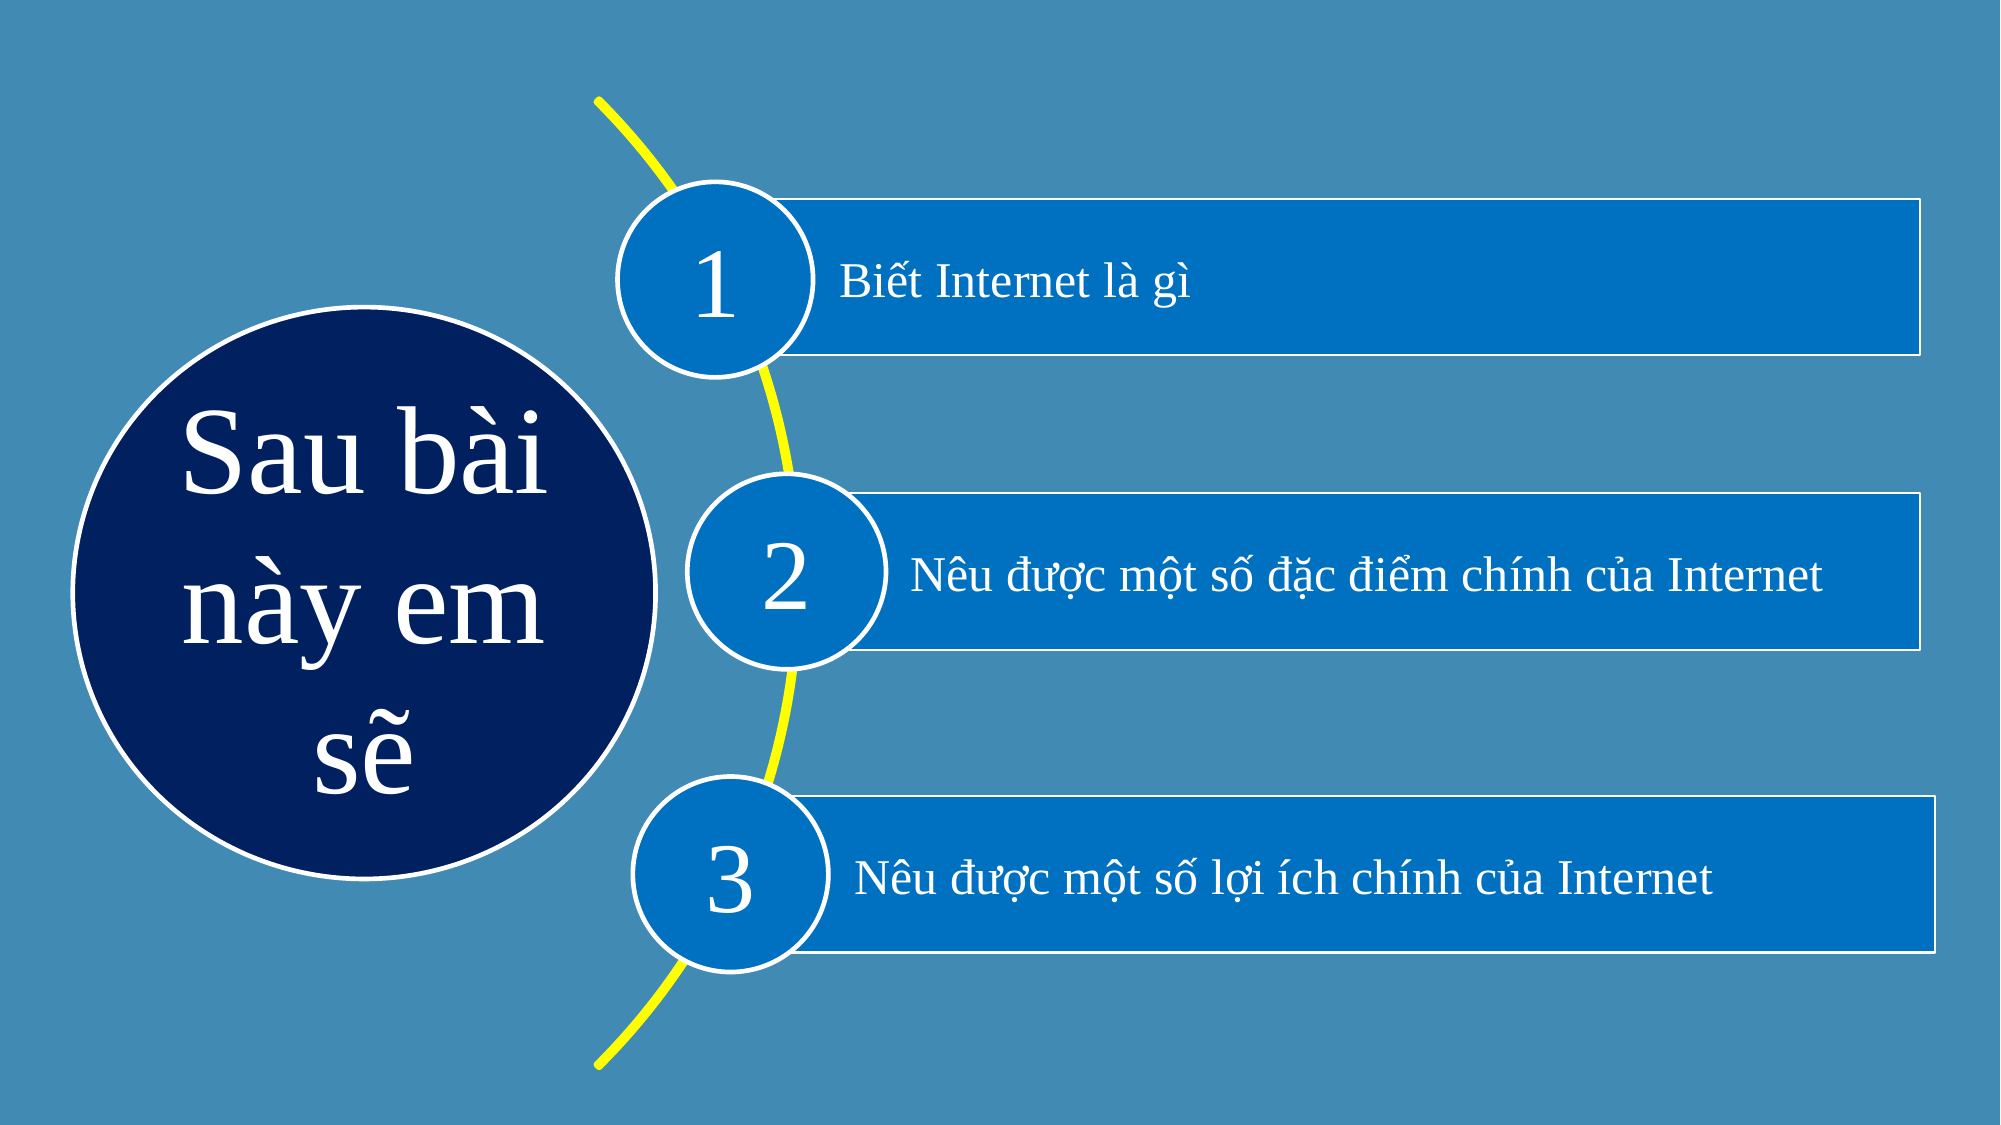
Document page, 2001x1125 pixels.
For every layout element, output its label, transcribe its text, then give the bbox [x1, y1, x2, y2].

text_box [767, 672, 795, 776]
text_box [687, 473, 1920, 670]
text_box [595, 98, 671, 181]
text_box Sau bài này em sẽ [71, 306, 657, 881]
text_box [595, 973, 679, 1069]
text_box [632, 776, 1935, 973]
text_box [617, 181, 1920, 378]
text_box [763, 378, 792, 471]
